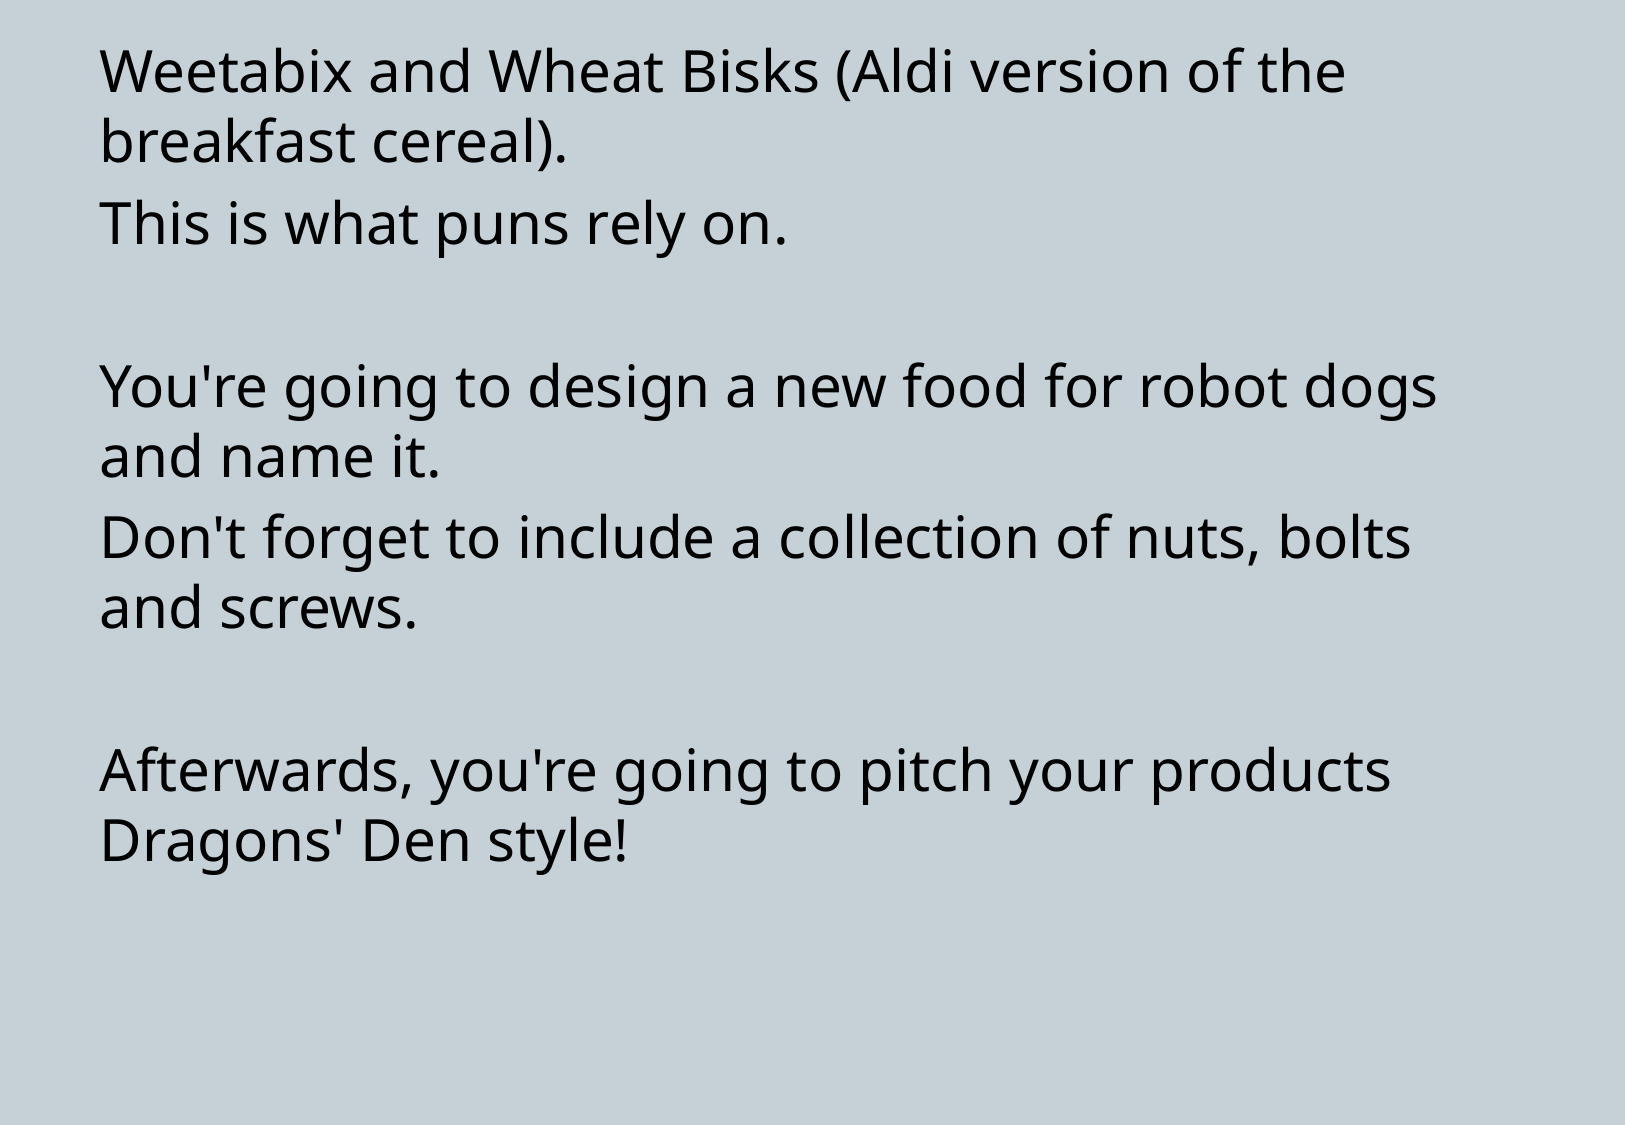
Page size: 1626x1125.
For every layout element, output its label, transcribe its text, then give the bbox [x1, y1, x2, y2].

list Weetabix and Wheat Bisks (Aldi version of the breakfast cereal). This is what puns rely on. You're going to design a new food for robot dogs and name it. Don't forget to include a collection of nuts, bolts and screws. Afterwards, you're going to pitch your products Dragons' Den style! [62, 27, 1525, 1082]
